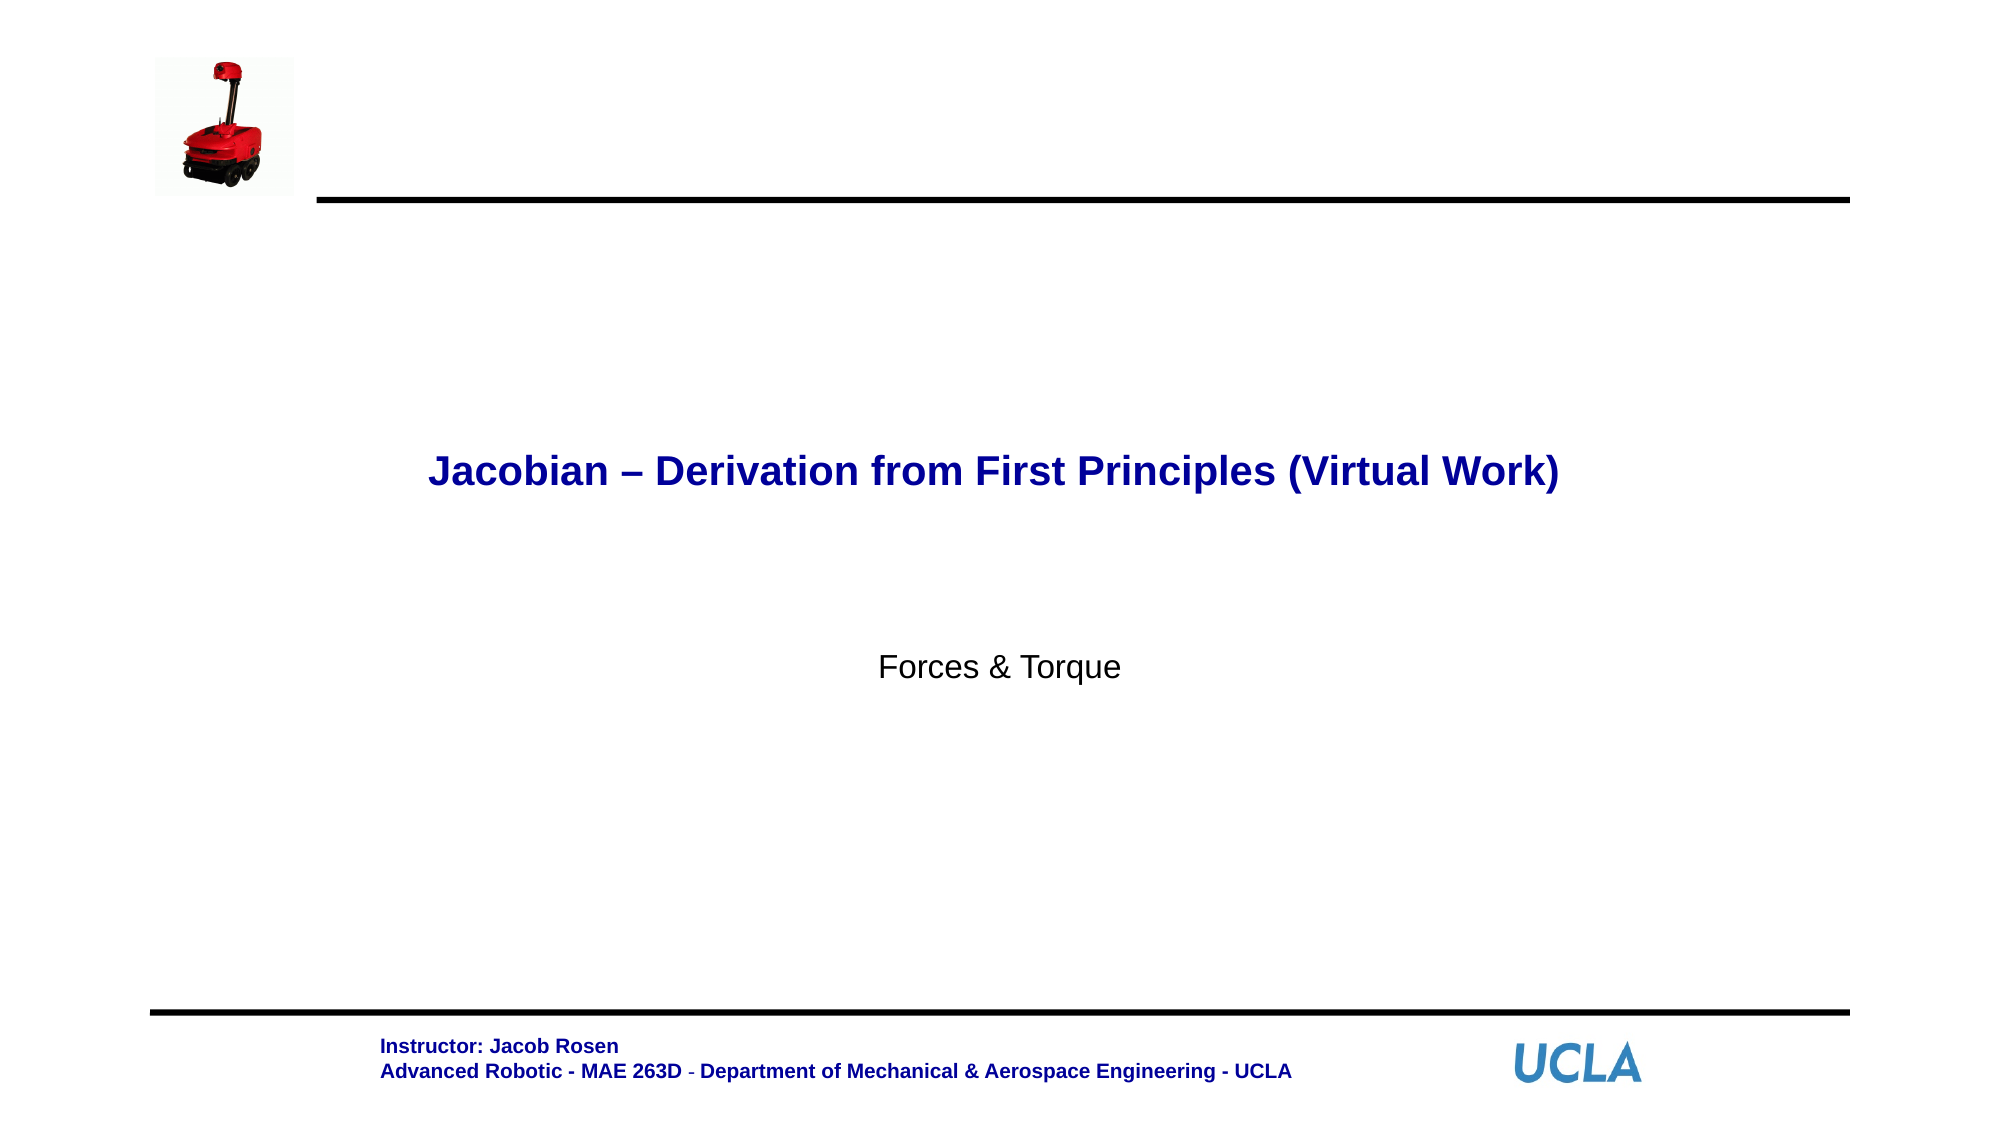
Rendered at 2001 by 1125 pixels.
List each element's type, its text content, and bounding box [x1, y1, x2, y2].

picture [155, 57, 294, 196]
text_box Instructor: Jacob Rosen Advanced Robotic - MAE 263D - Department of Mechanical & Aerospace Engineering - UCLA [365, 1024, 1478, 1088]
subtitle Forces & Torque [300, 637, 1700, 925]
picture [1491, 1021, 1663, 1103]
title Jacobian – Derivation from First Principles (Virtual Work) [362, 375, 1638, 563]
